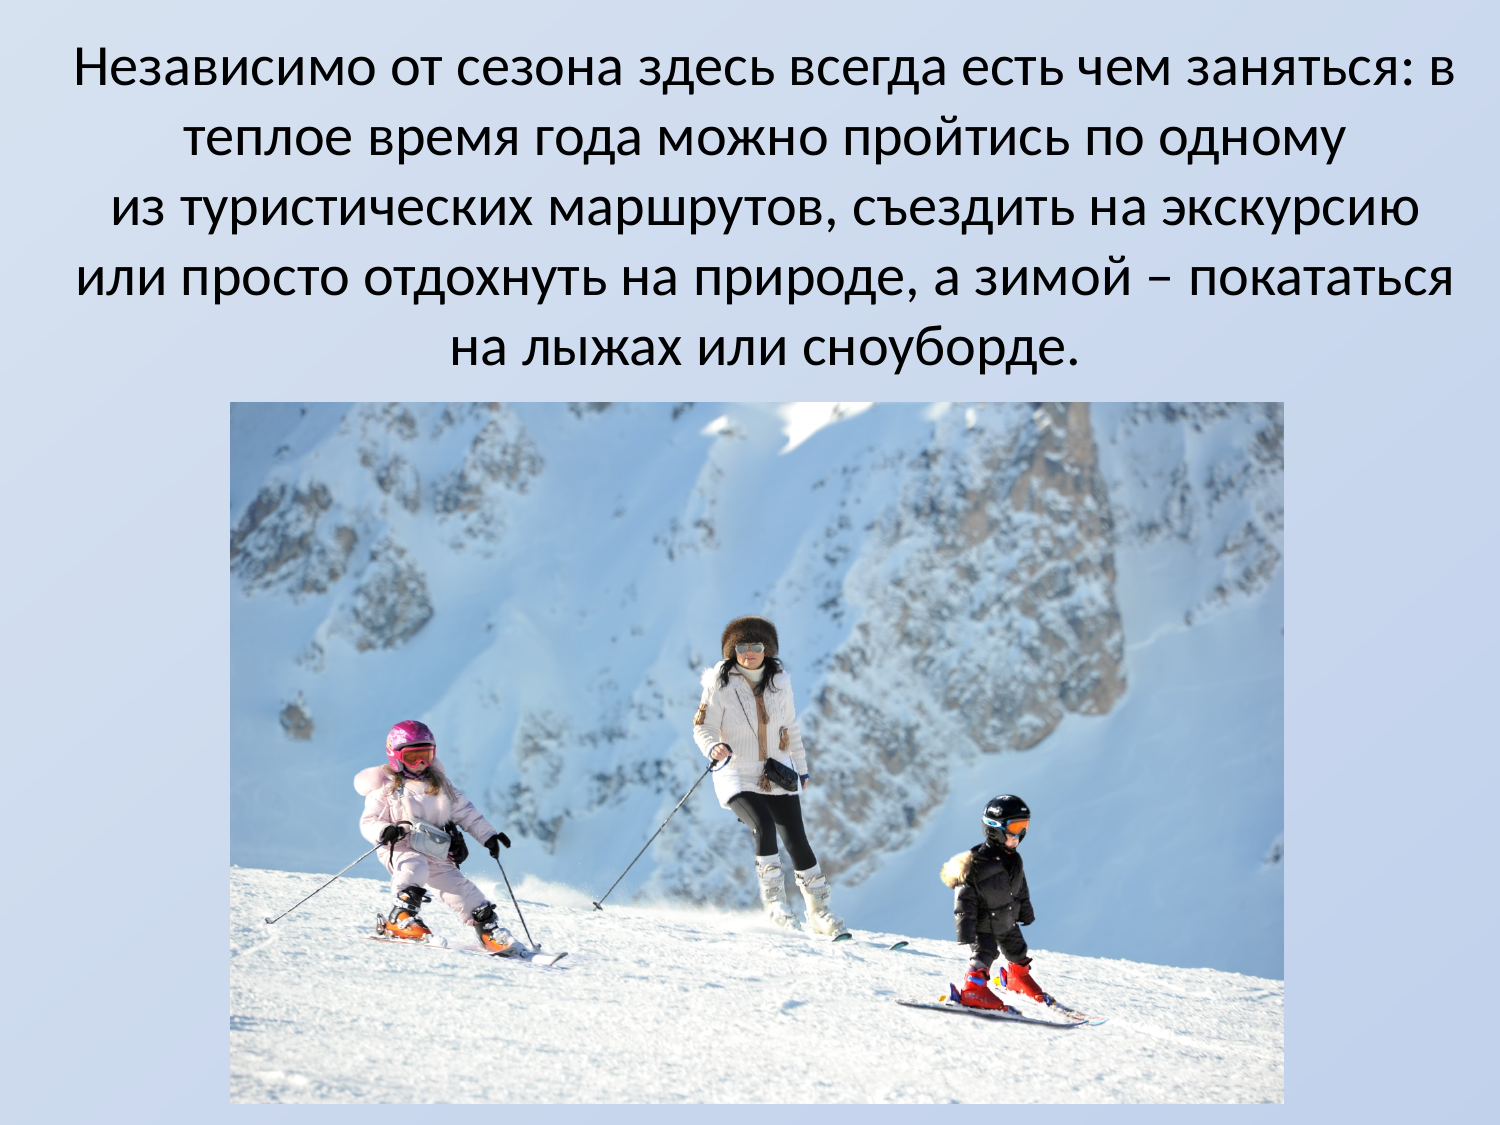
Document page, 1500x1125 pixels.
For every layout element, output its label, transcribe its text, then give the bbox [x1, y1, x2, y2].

picture [229, 402, 1284, 1104]
title Независимо от сезона здесь всегда есть чем заняться: в теплое время года можно пройтись по одному из туристических маршрутов, съездить на экскурсию или просто отдохнуть на природе, а зимой – покататься на лыжах или сноуборде. [53, 19, 1479, 386]
